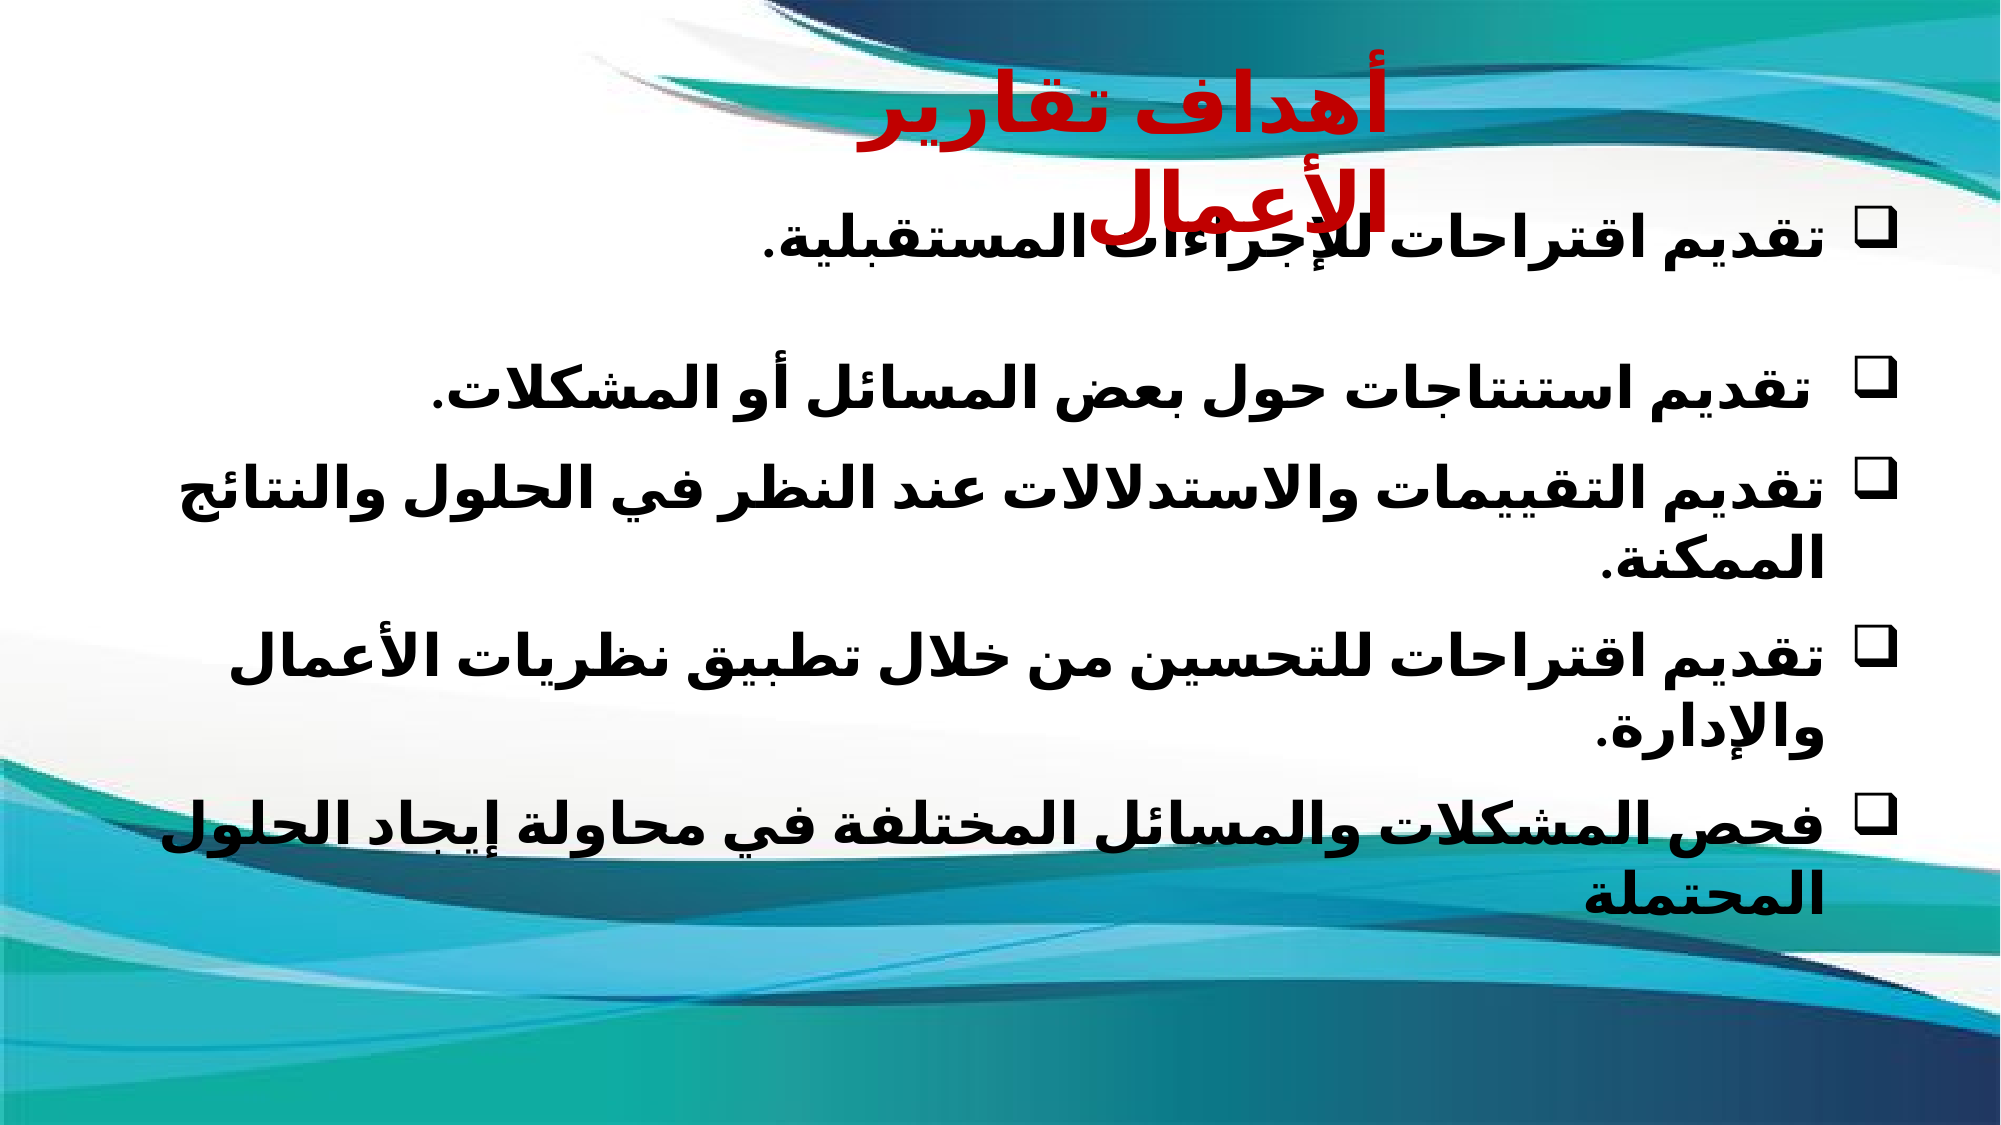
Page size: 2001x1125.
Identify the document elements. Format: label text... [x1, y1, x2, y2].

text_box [97, 191, 1903, 934]
text_box أهداف تقارير الأعمال [656, 42, 1407, 191]
picture [0, 0, 2001, 1125]
